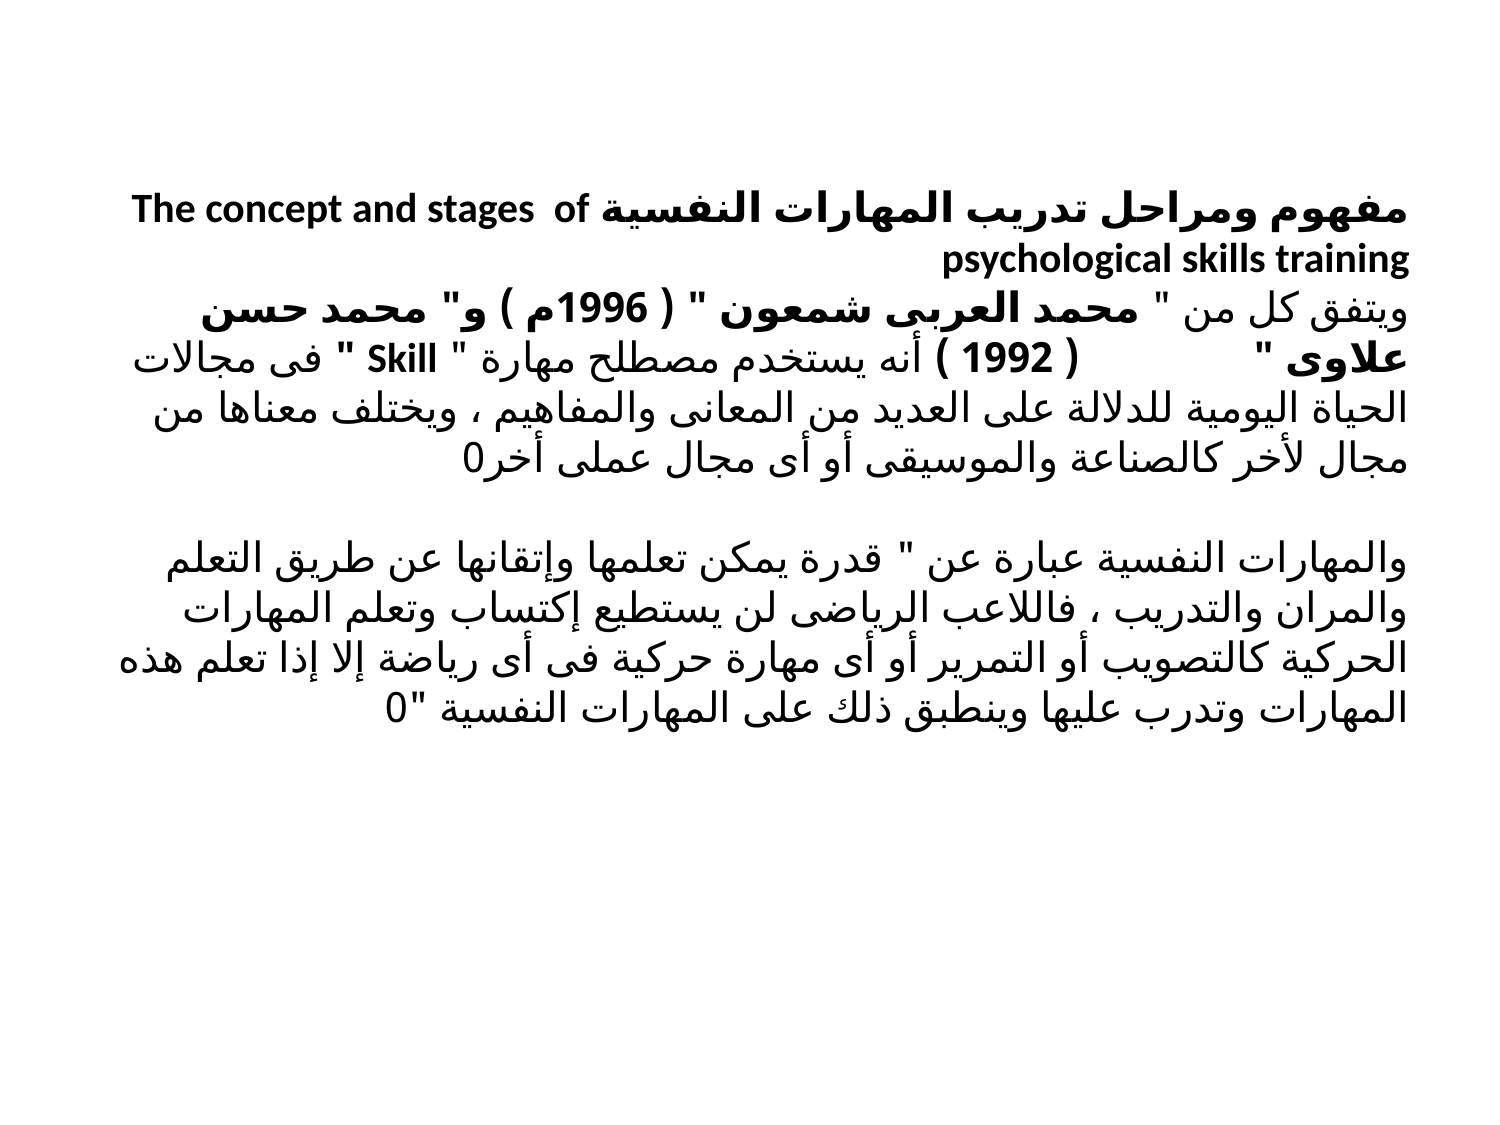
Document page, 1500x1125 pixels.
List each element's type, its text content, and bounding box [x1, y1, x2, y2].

title مفهوم ومراحل تدريب المهارات النفسية The concept and stages of psychological skills training ويتفق كل من " محمد العربى شمعون " ( 1996م ) و" محمد حسن علاوى " ( 1992 ) أنه يستخدم مصطلح مهارة " Skill " فى مجالات الحياة اليومية للدلالة على العديد من المعانى والمفاهيم ، ويختلف معناها من مجال لأخر كالصناعة والموسيقى أو أى مجال عملى أخر0 والمهارات النفسية عبارة عن " قدرة يمكن تعلمها وإتقانها عن طريق التعلم والمران والتدريب ، فاللاعب الرياضى لن يستطيع إكتساب وتعلم المهارات الحركية كالتصويب أو التمرير أو أى مهارة حركية فى أى رياضة إلا إذا تعلم هذه المهارات وتدرب عليها وينطبق ذلك على المهارات النفسية "0 [75, 45, 1425, 917]
